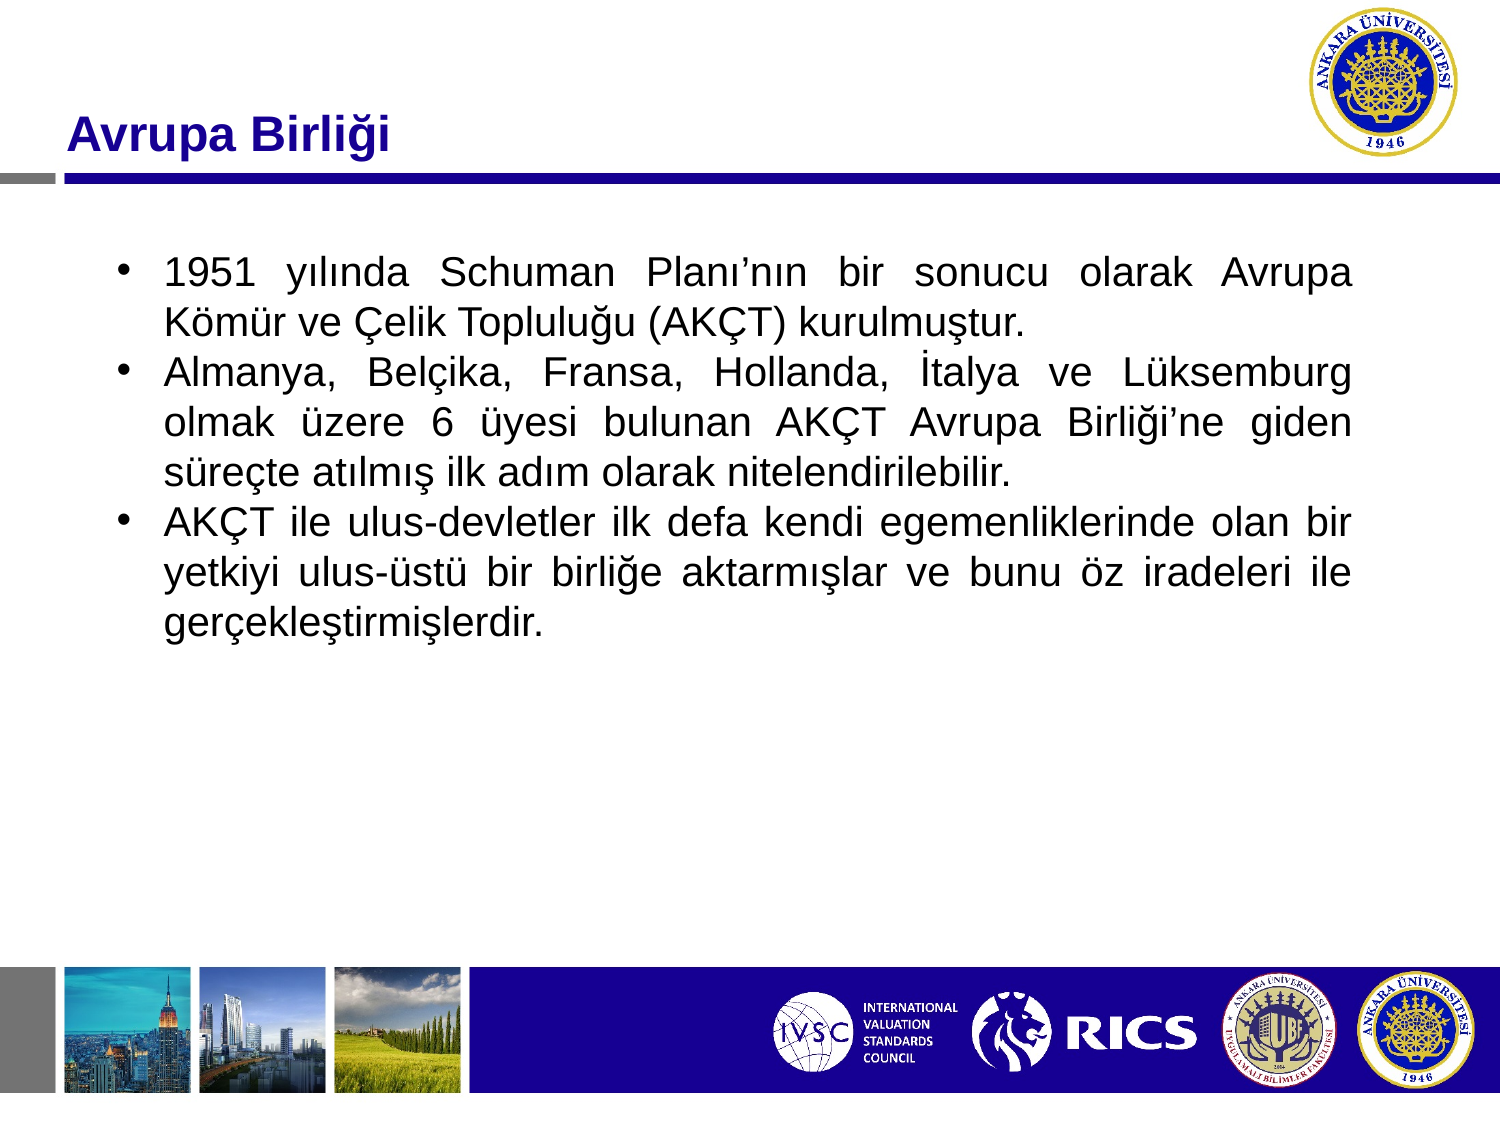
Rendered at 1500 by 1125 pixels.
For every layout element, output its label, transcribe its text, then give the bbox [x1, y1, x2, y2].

text_box Avrupa Birliği [51, 100, 1296, 198]
picture [0, 0, 1500, 1125]
text_box 1951 yılında Schuman Planı’nın bir sonucu olarak Avrupa Kömür ve Çelik Topluluğu (AKÇT) kurulmuştur. Almanya, Belçika, Fransa, Hollanda, İtalya ve Lüksemburg olmak üzere 6 üyesi bulunan AKÇT Avrupa Birliği’ne giden süreçte atılmış ilk adım olarak nitelendirilebilir. AKÇT ile ulus-devletler ilk defa kendi egemenliklerinde olan bir yetkiyi ulus-üstü bir birliğe aktarmışlar ve bunu öz iradeleri ile gerçekleştirmişlerdir. [101, 237, 1368, 703]
